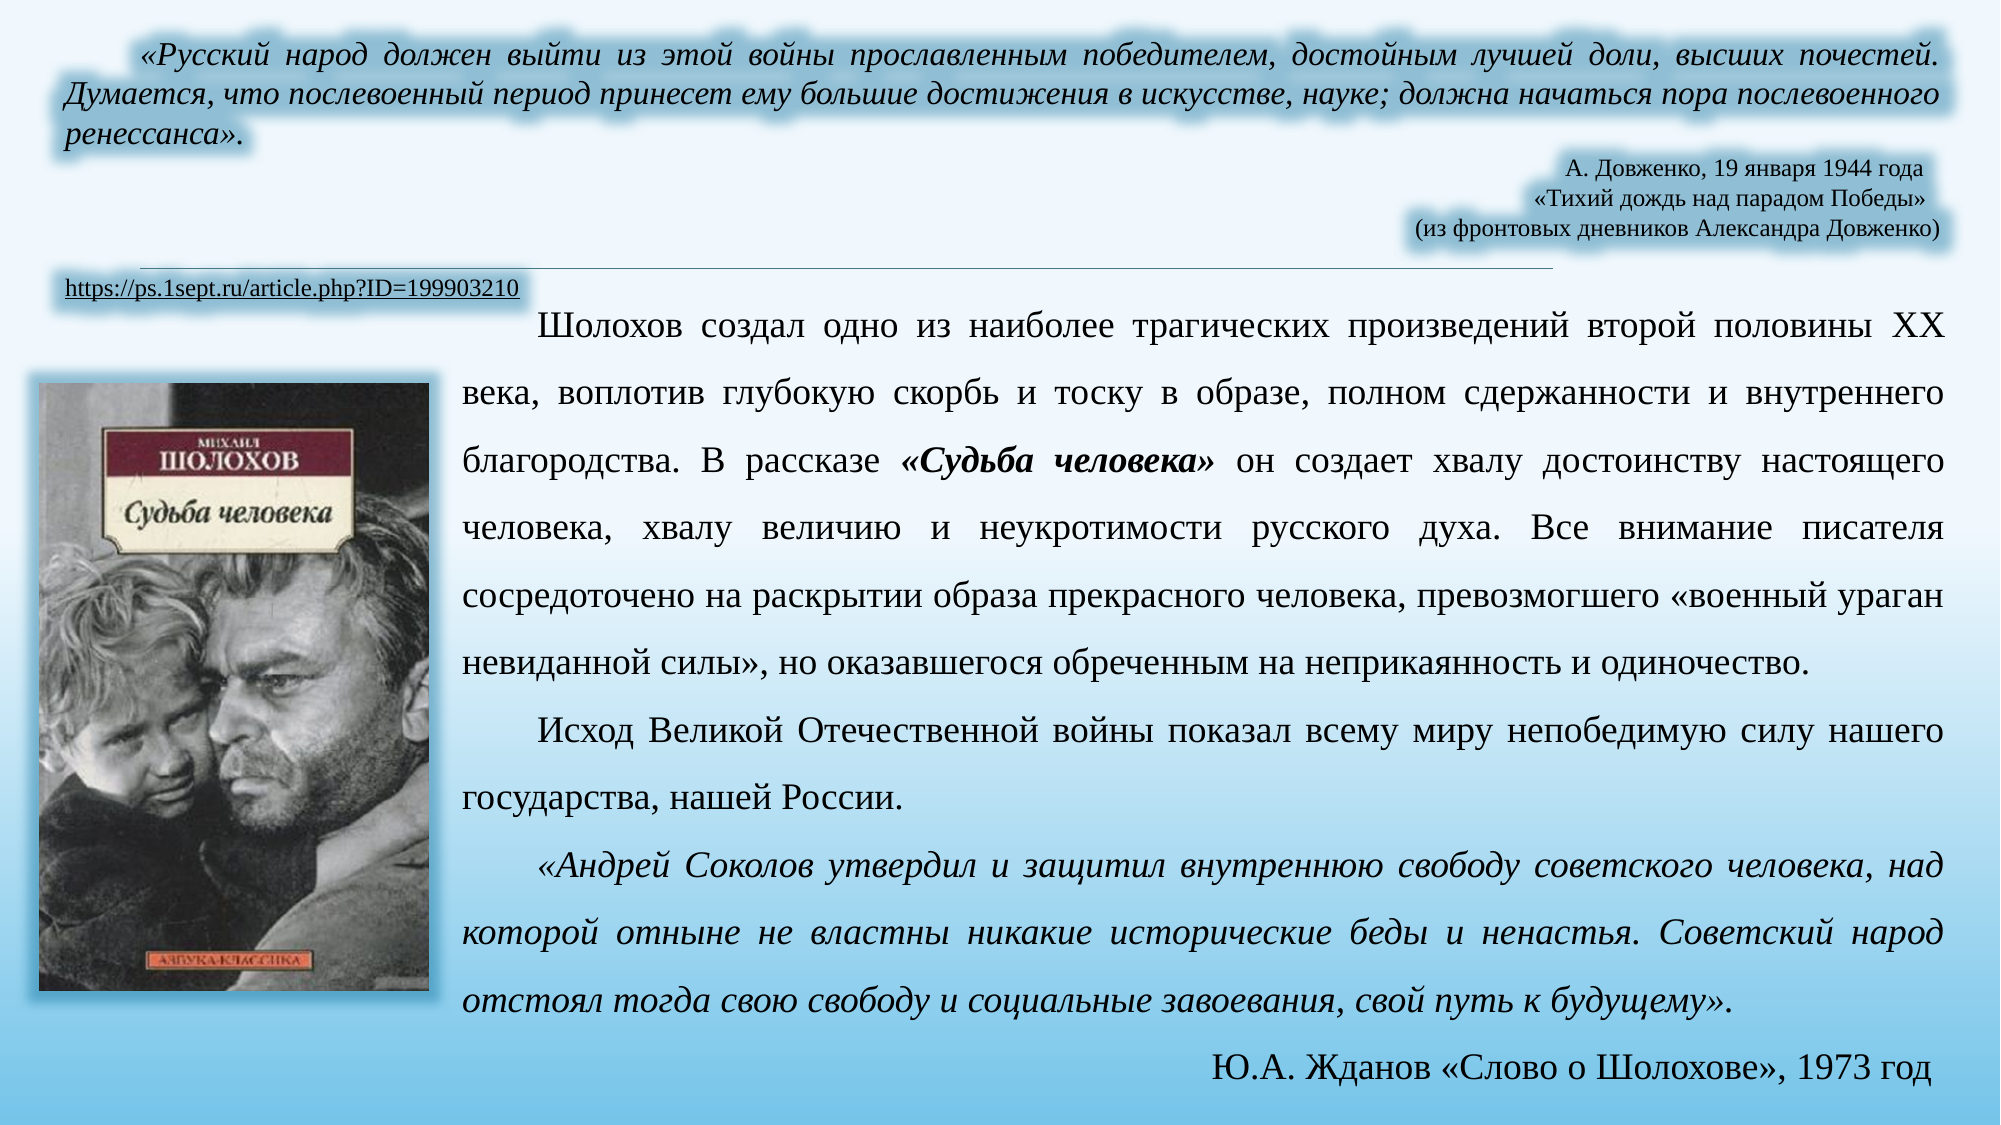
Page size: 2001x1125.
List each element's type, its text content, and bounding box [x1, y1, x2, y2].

picture [39, 382, 430, 992]
text_box «Русский народ должен выйти из этой войны прославленным победителем, достойным лучшей доли, высших почестей. Думается, что послевоенный период принесет ему большие достижения в искусстве, науке; должна начаться пора послевоенного ренессанса». А. Довженко, 19 января 1944 года «Тихий дождь над парадом Победы» (из фронтовых дневников Александра Довженко) https://ps.1sept.ru/article.php?ID=199903210 [50, 24, 1958, 309]
text_box Шолохов создал одно из наиболее трагических произведений второй половины XX века, воплотив глубокую скорбь и тоску в образе, полном сдержанности и внутреннего благородства. В рассказе «Судьба человека» он создает хвалу достоинству настоящего человека, хвалу величию и неукротимости русского духа. Все внимание писателя сосредоточено на раскрытии образа прекрасного человека, превозмогшего «военный ураган невиданной силы», но оказавшегося обреченным на неприкаянность и одиночество. Исход Великой Отечественной войны показал всему миру непобедимую силу нашего государства, нашей России. «Андрей Соколов утвердил и защитил внутреннюю свободу советского человека, над которой отныне не властны никакие исторические беды и ненастья. Советский народ отстоял тогда свою свободу и социальные завоевания, свой путь к будущему». Ю.А. Жданов «Слово о Шолохове», 1973 год [447, 269, 1961, 1125]
